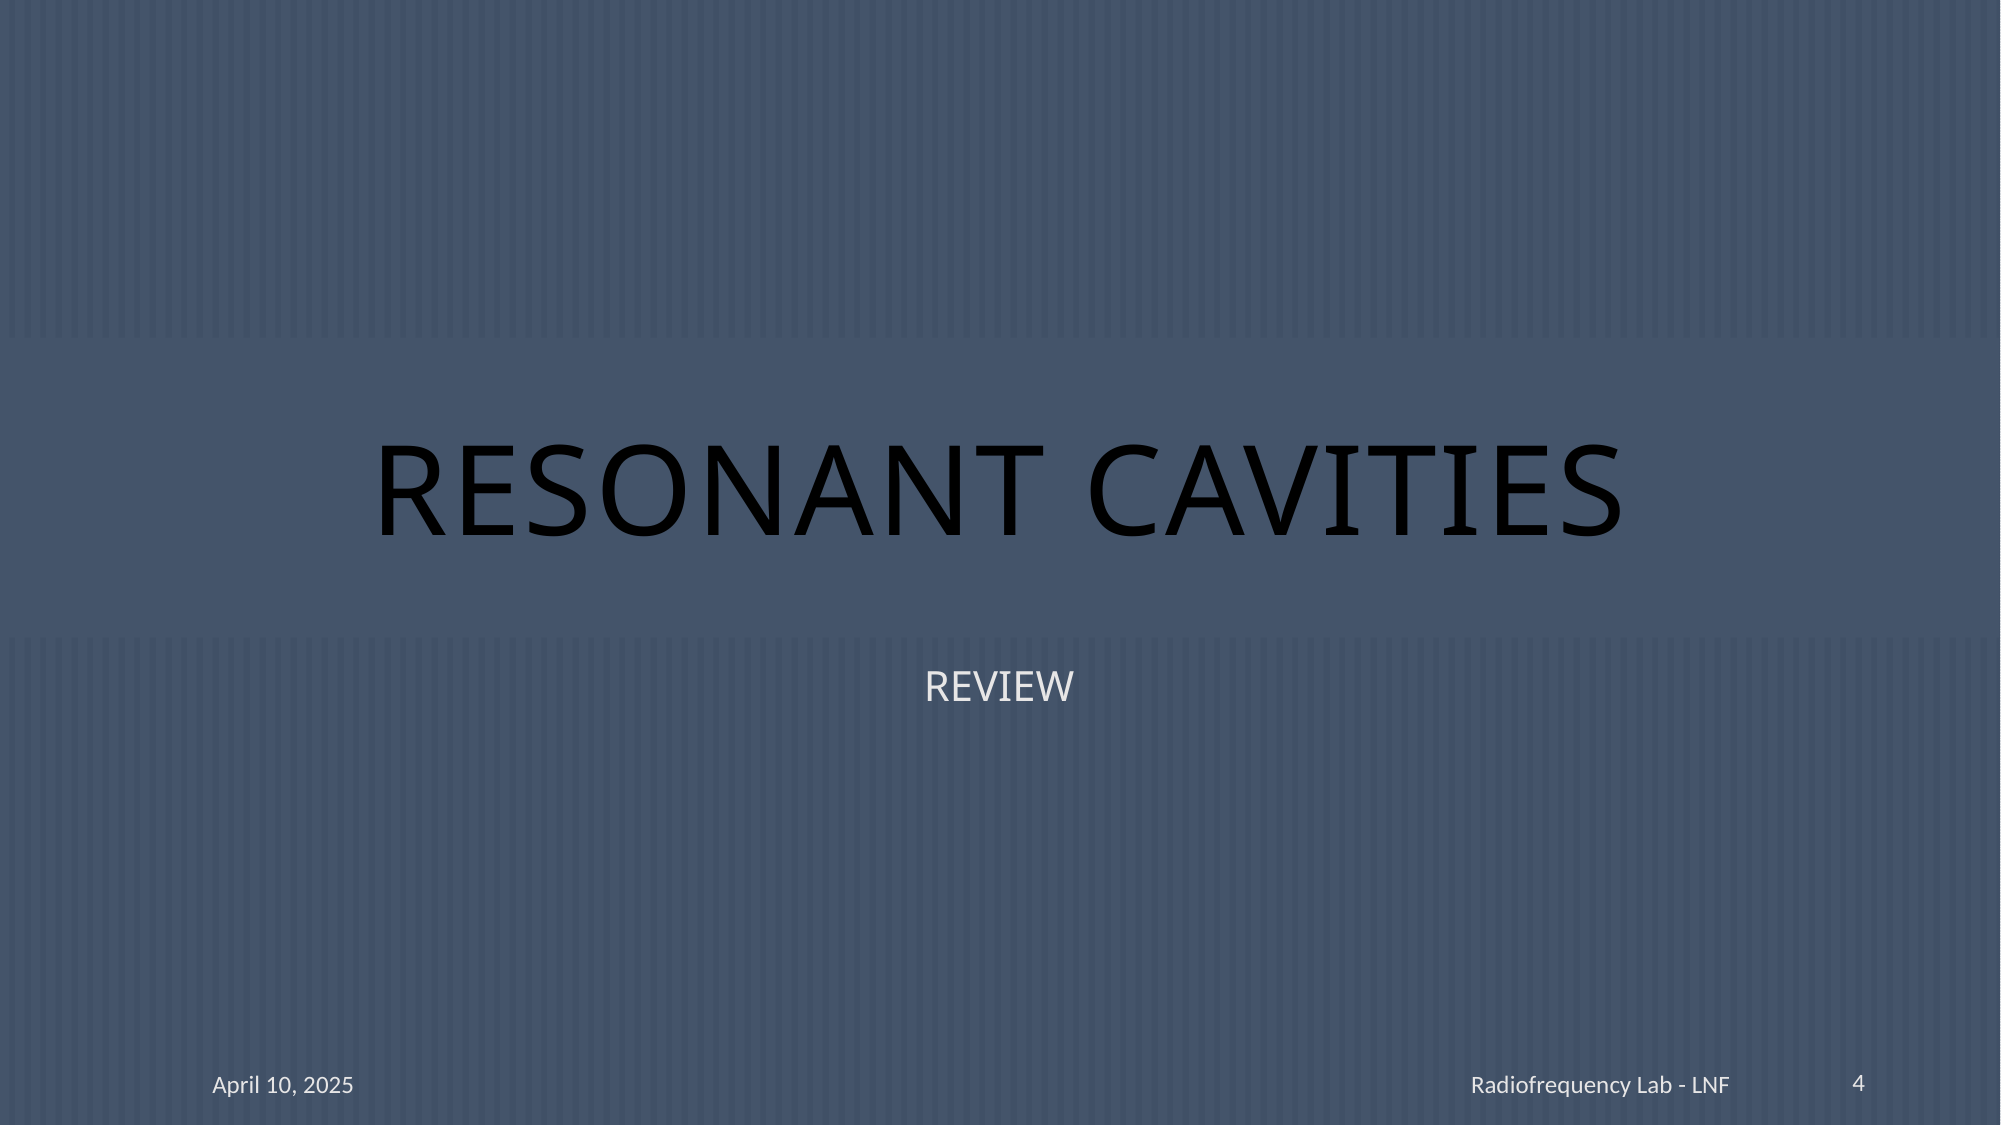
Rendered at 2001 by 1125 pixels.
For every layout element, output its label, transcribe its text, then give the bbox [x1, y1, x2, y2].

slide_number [197, 1053, 690, 1114]
footer Radiofrequency Lab - LNF [918, 1053, 1746, 1114]
slide_number 4 [1844, 1051, 2000, 1112]
title RESONANT CAVITIES [136, 362, 1862, 638]
list REVIEW [136, 657, 1862, 851]
